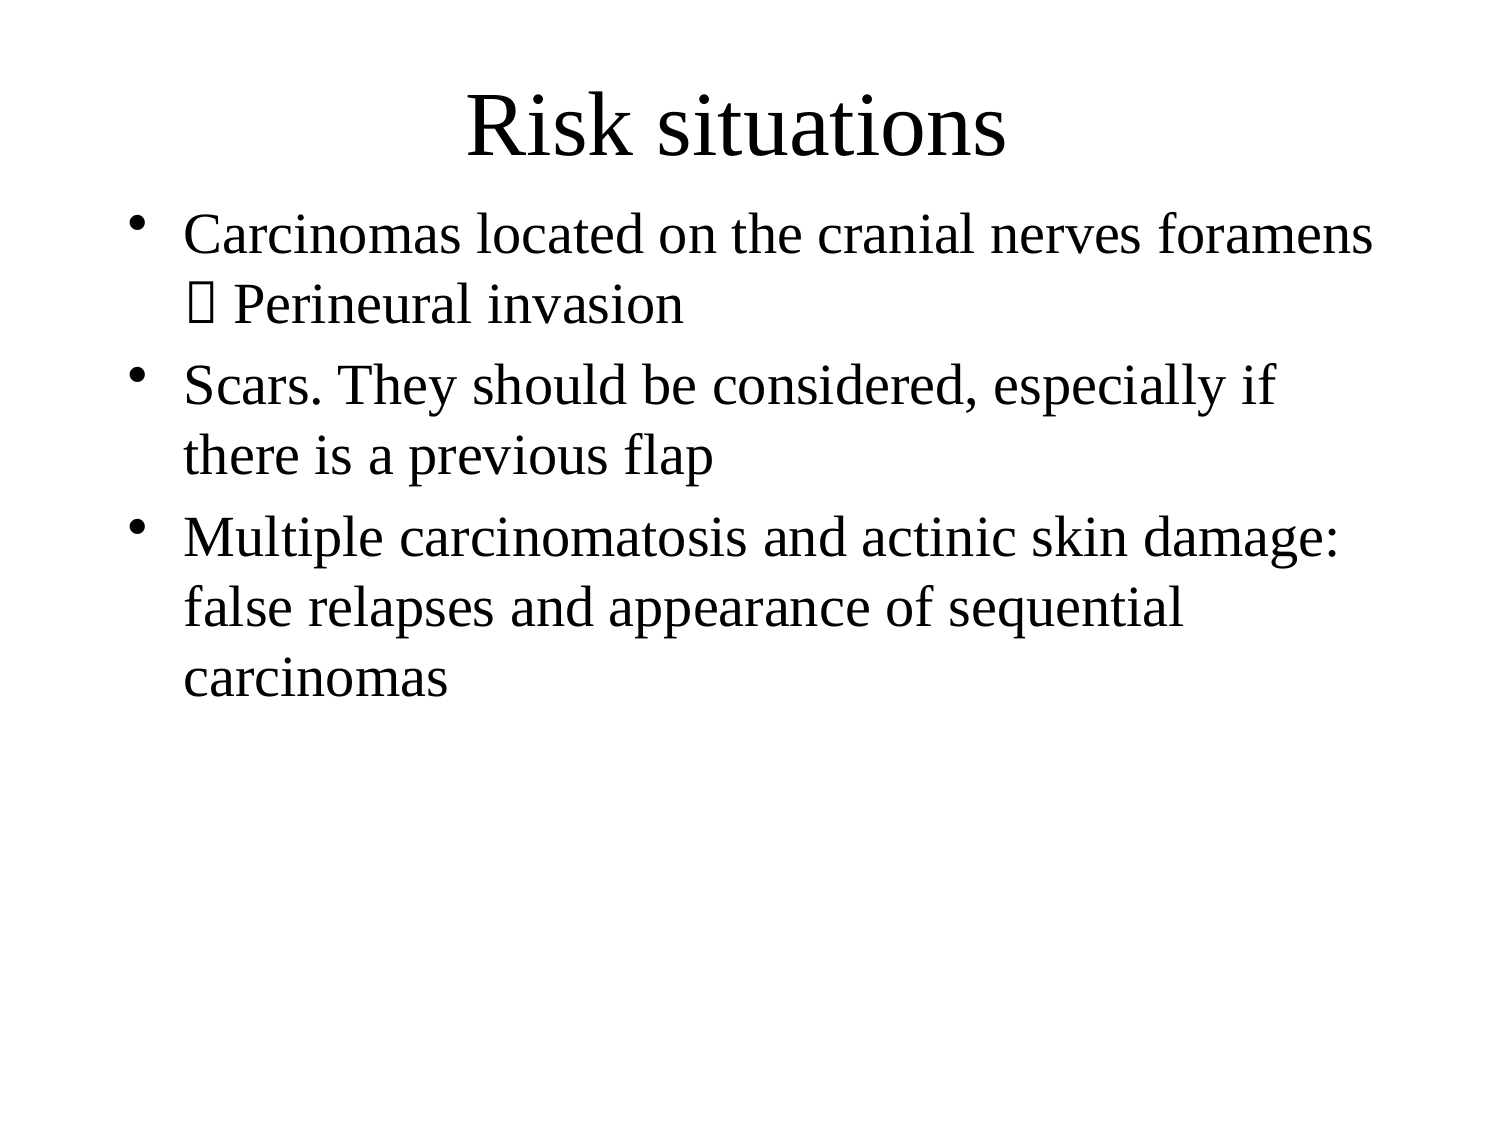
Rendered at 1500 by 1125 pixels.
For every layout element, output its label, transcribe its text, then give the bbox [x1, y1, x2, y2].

list Carcinomas located on the cranial nerves foramens  Perineural invasion Scars. They should be considered, especially if there is a previous flap Multiple carcinomatosis and actinic skin damage: false relapses and appearance of sequential carcinomas [112, 187, 1412, 663]
title Risk situations [99, 24, 1375, 213]
